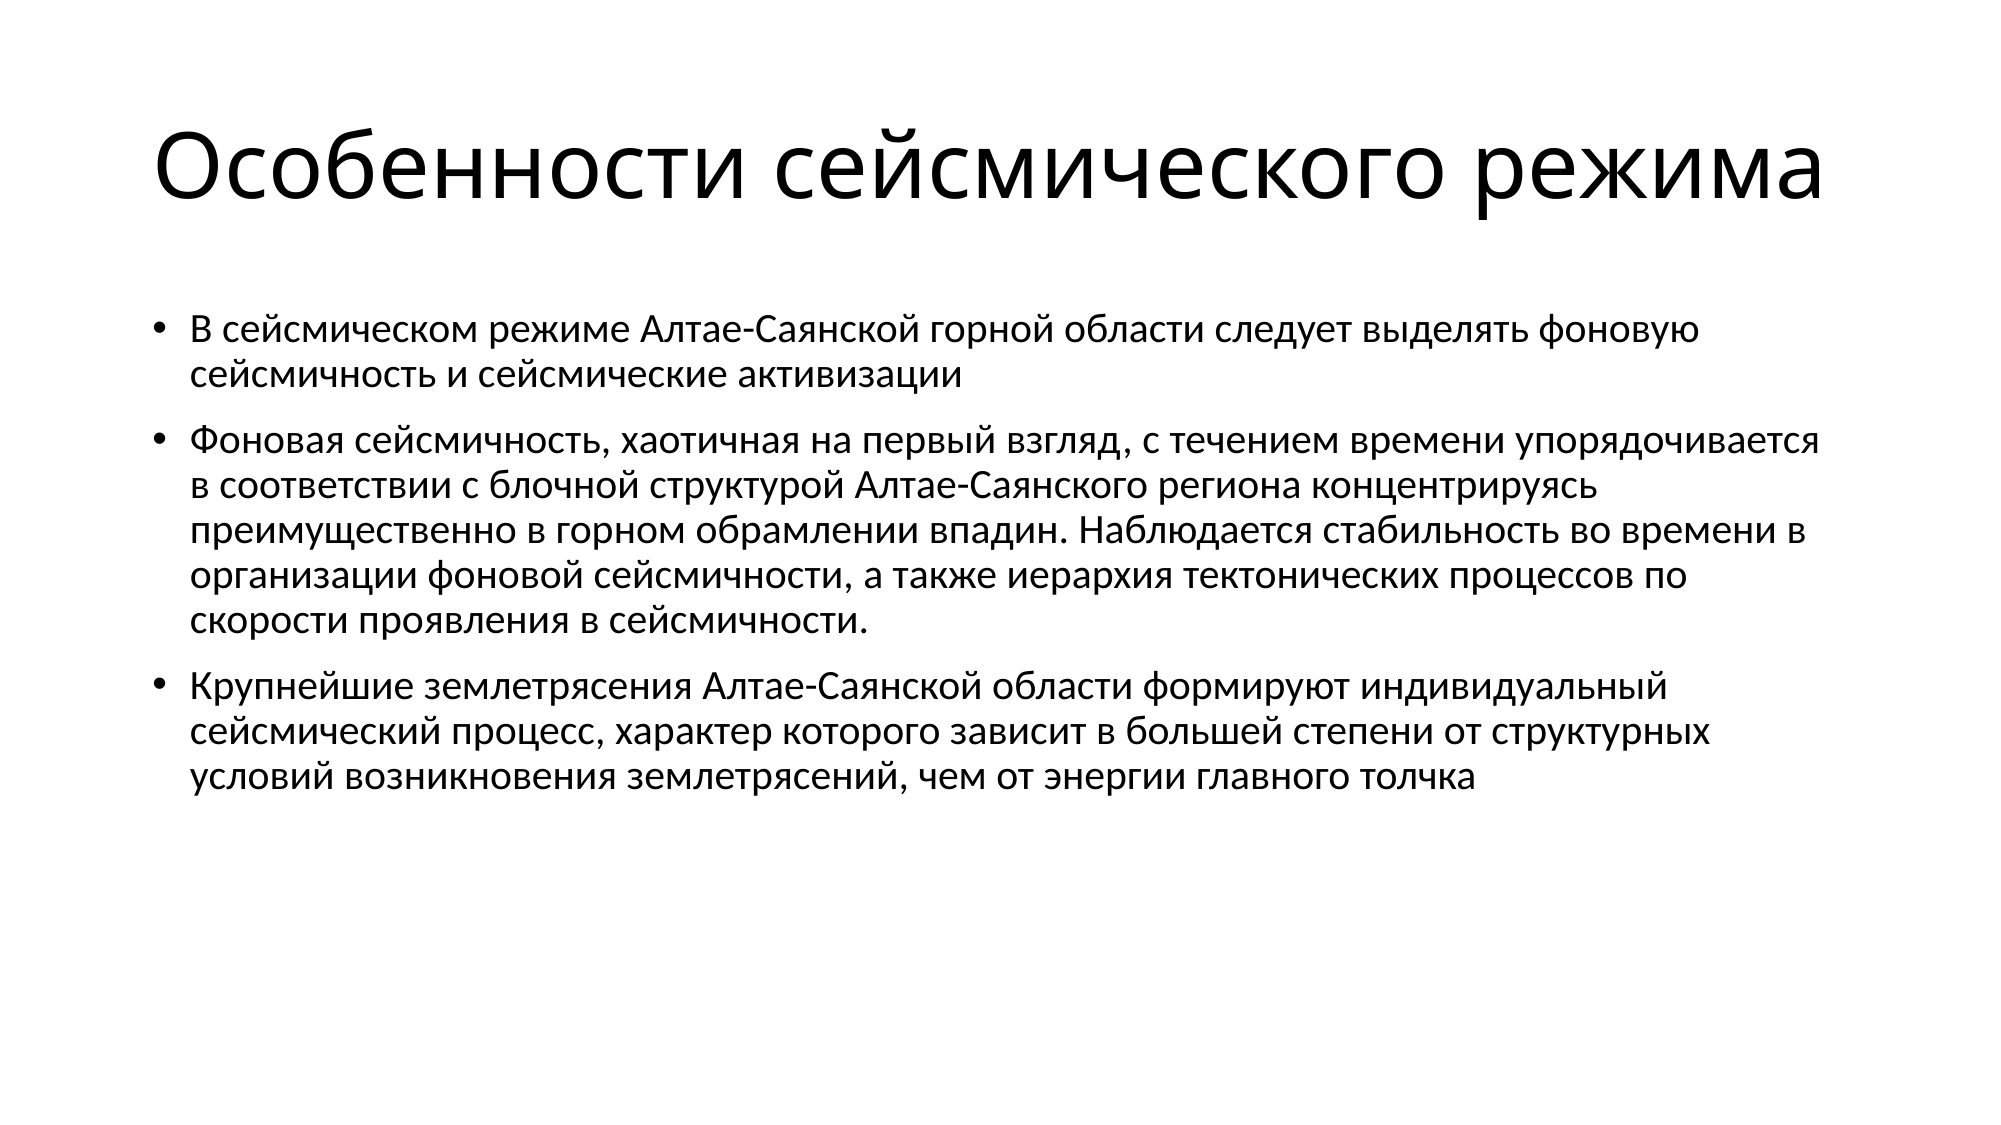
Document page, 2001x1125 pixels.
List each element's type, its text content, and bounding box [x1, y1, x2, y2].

list В сейсмическом режиме Алтае-Саянской горной области следует выделять фоновую сейсмичность и сейсмические активизации Фоновая сейсмичность, хаотичная на первый взгляд, с течением времени упорядочивается в соответствии с блочной структурой Алтае-Саянского региона концентрируясь преимущественно в горном обрамлении впадин. Наблюдается стабильность во времени в организации фоновой сейсмичности, а также иерархия тектонических процессов по скорости проявления в сейсмичности. Крупнейшие землетрясения Алтае-Саянской области формируют индивидуальный сейсмический процесс, характер которого зависит в большей степени от структурных условий возникновения землетрясений, чем от энергии главного толчка [137, 299, 1863, 1014]
title Особенности сейсмического режима [137, 59, 1863, 278]
